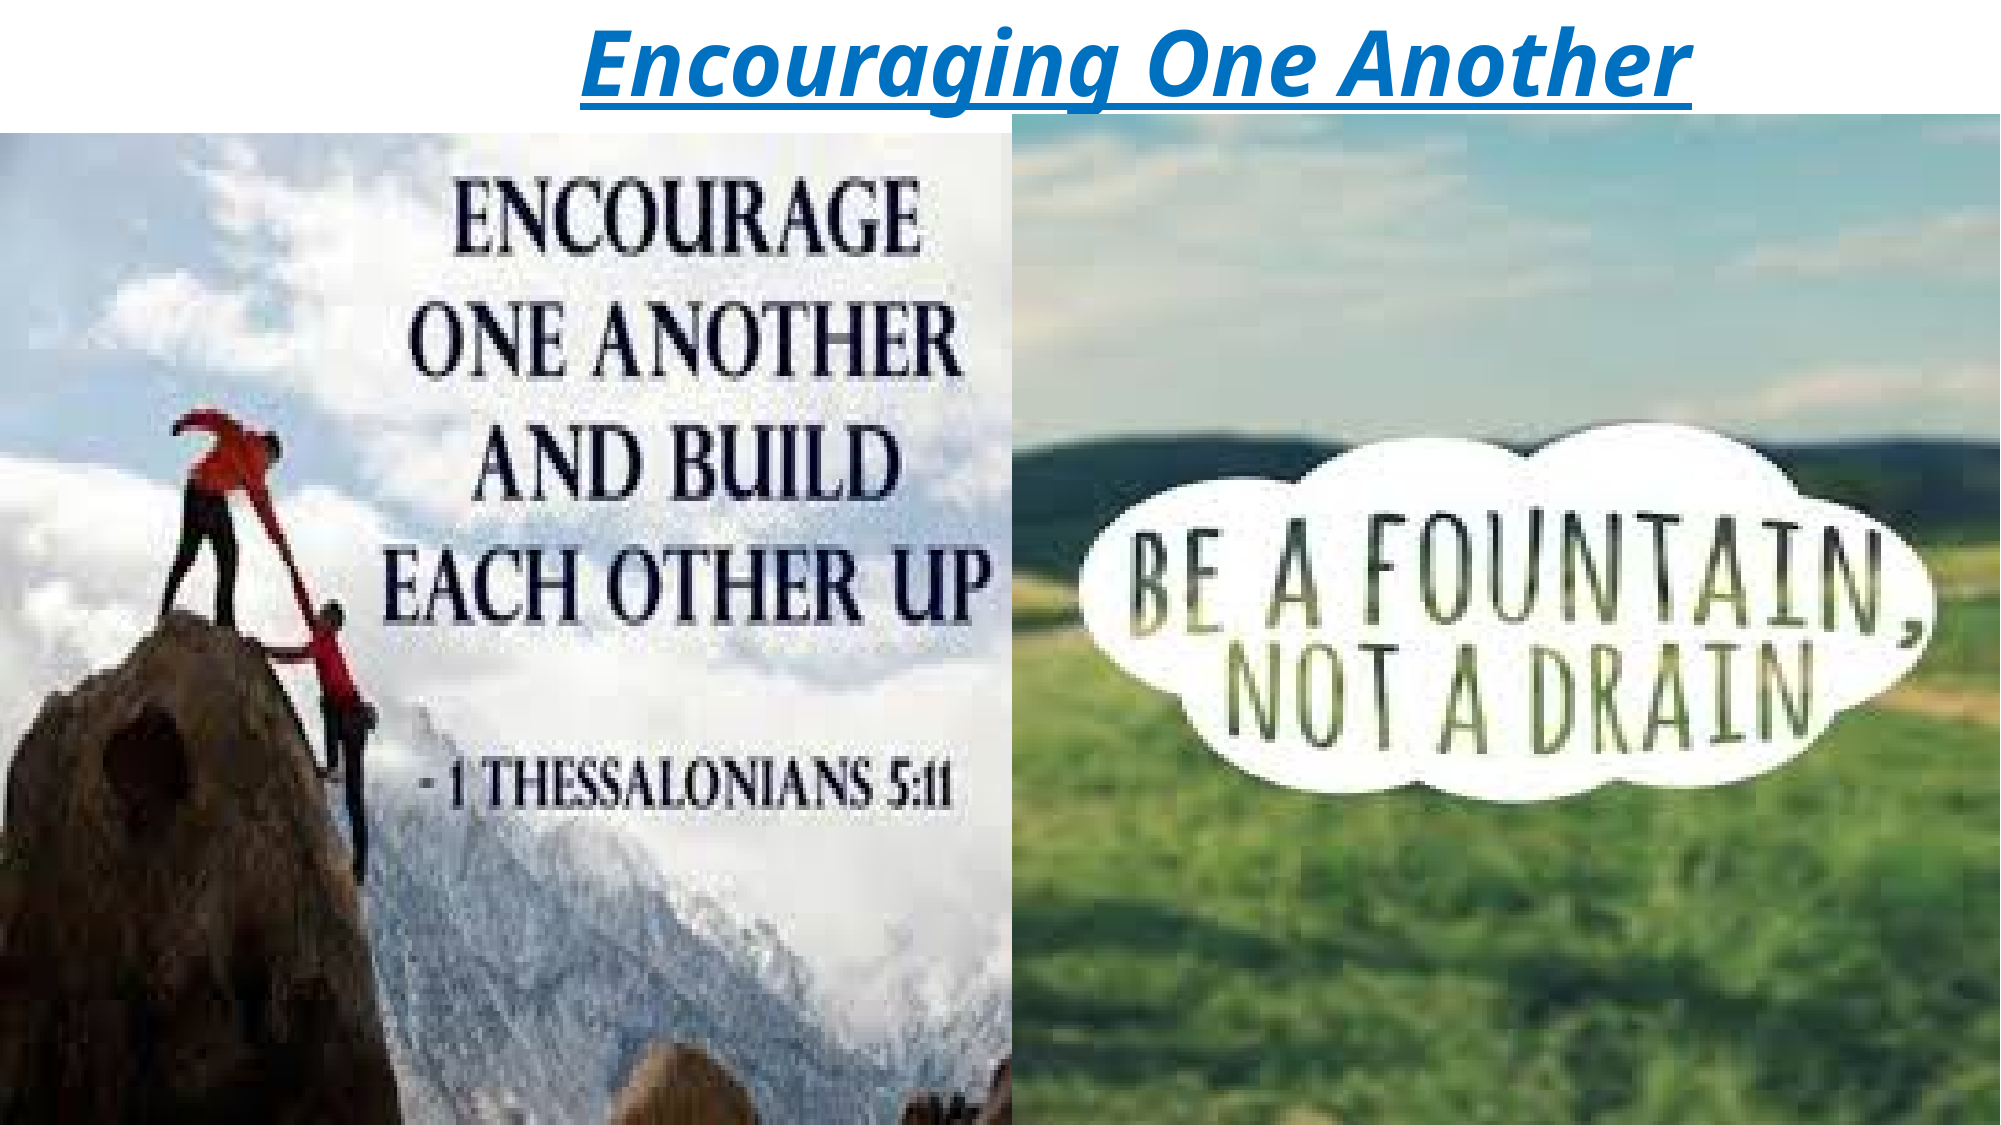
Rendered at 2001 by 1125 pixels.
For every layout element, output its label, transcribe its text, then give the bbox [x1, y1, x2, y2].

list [1012, 114, 2000, 1125]
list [0, 133, 1012, 1125]
title Encouraging One Another [137, 0, 1863, 133]
